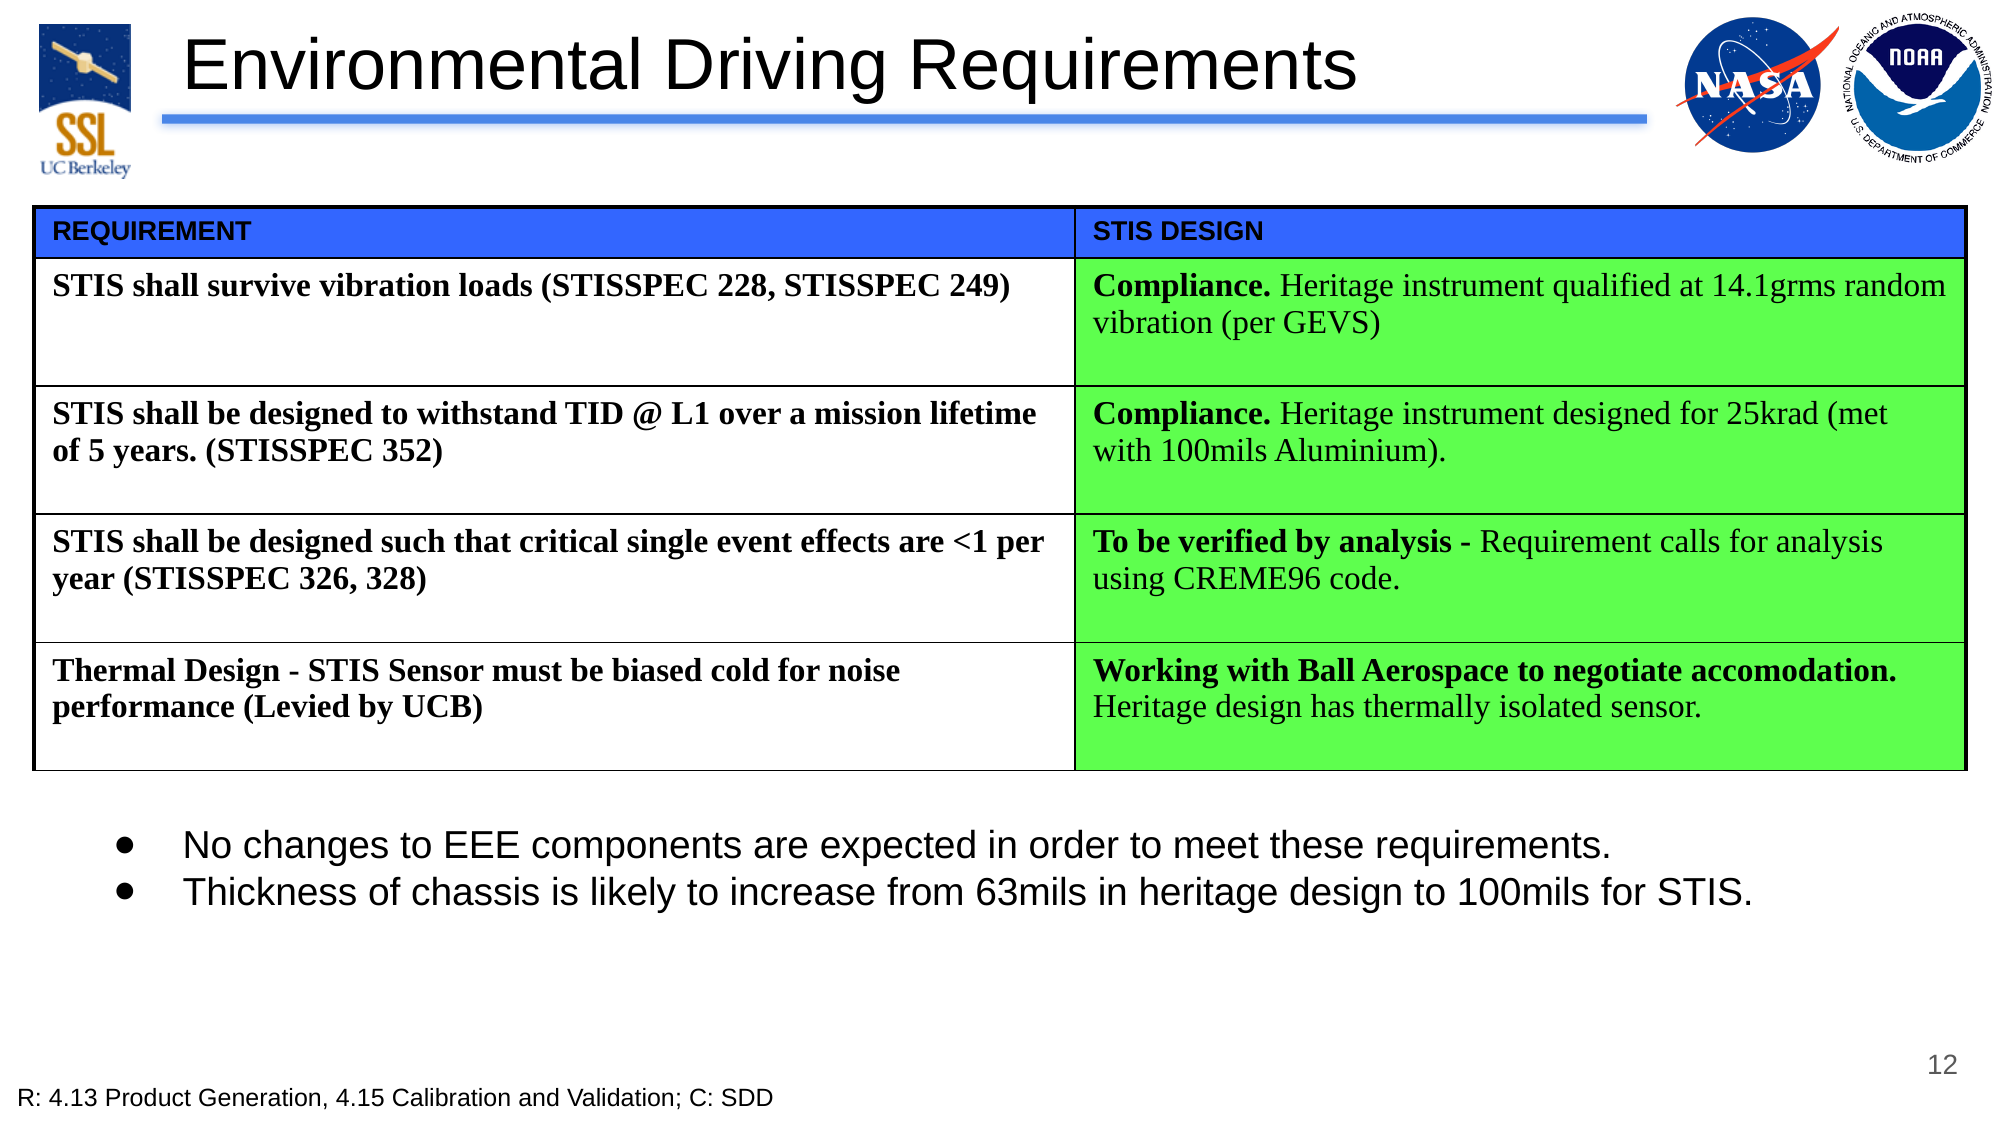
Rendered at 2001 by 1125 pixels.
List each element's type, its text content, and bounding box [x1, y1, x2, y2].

text_box R: 4.13 Product Generation, 4.15 Calibration and Validation; C: SDD [2, 1074, 798, 1120]
table_cell STIS shall be designed to withstand TID @ L1 over a mission lifetime of 5 years. (STISSPEC 352) [36, 387, 1074, 513]
title Environmental Driving Requirements [162, 0, 1693, 115]
table_header REQUIREMENT [36, 209, 1074, 257]
table_header STIS DESIGN [1076, 209, 1964, 257]
table_cell Compliance. Heritage instrument designed for 25krad (met with 100mils Aluminium). [1076, 387, 1964, 513]
text_box No changes to EEE components are expected in order to meet these requirements. Thickness of chassis is likely to increase from 63mils in heritage design to 100mils for STIS. [62, 799, 1870, 1080]
table_cell Compliance. Heritage instrument qualified at 14.1grms random vibration (per GEVS) [1076, 259, 1964, 385]
table_cell STIS shall be designed such that critical single event effects are <1 per year (STISSPEC 326, 328) [36, 515, 1074, 642]
slide_number 12 [1853, 1019, 1974, 1106]
table_cell STIS shall survive vibration loads (STISSPEC 228, STISSPEC 249) [36, 259, 1074, 385]
table_cell Working with Ball Aerospace to negotiate accomodation. Heritage design has thermally isolated sensor. [1076, 643, 1964, 770]
picture [39, 24, 131, 179]
table_cell To be verified by analysis - Requirement calls for analysis using CREME96 code. [1076, 515, 1964, 642]
table_cell Thermal Design - STIS Sensor must be biased cold for noise performance (Levied by UCB) [36, 643, 1074, 770]
picture [1668, 9, 1994, 164]
